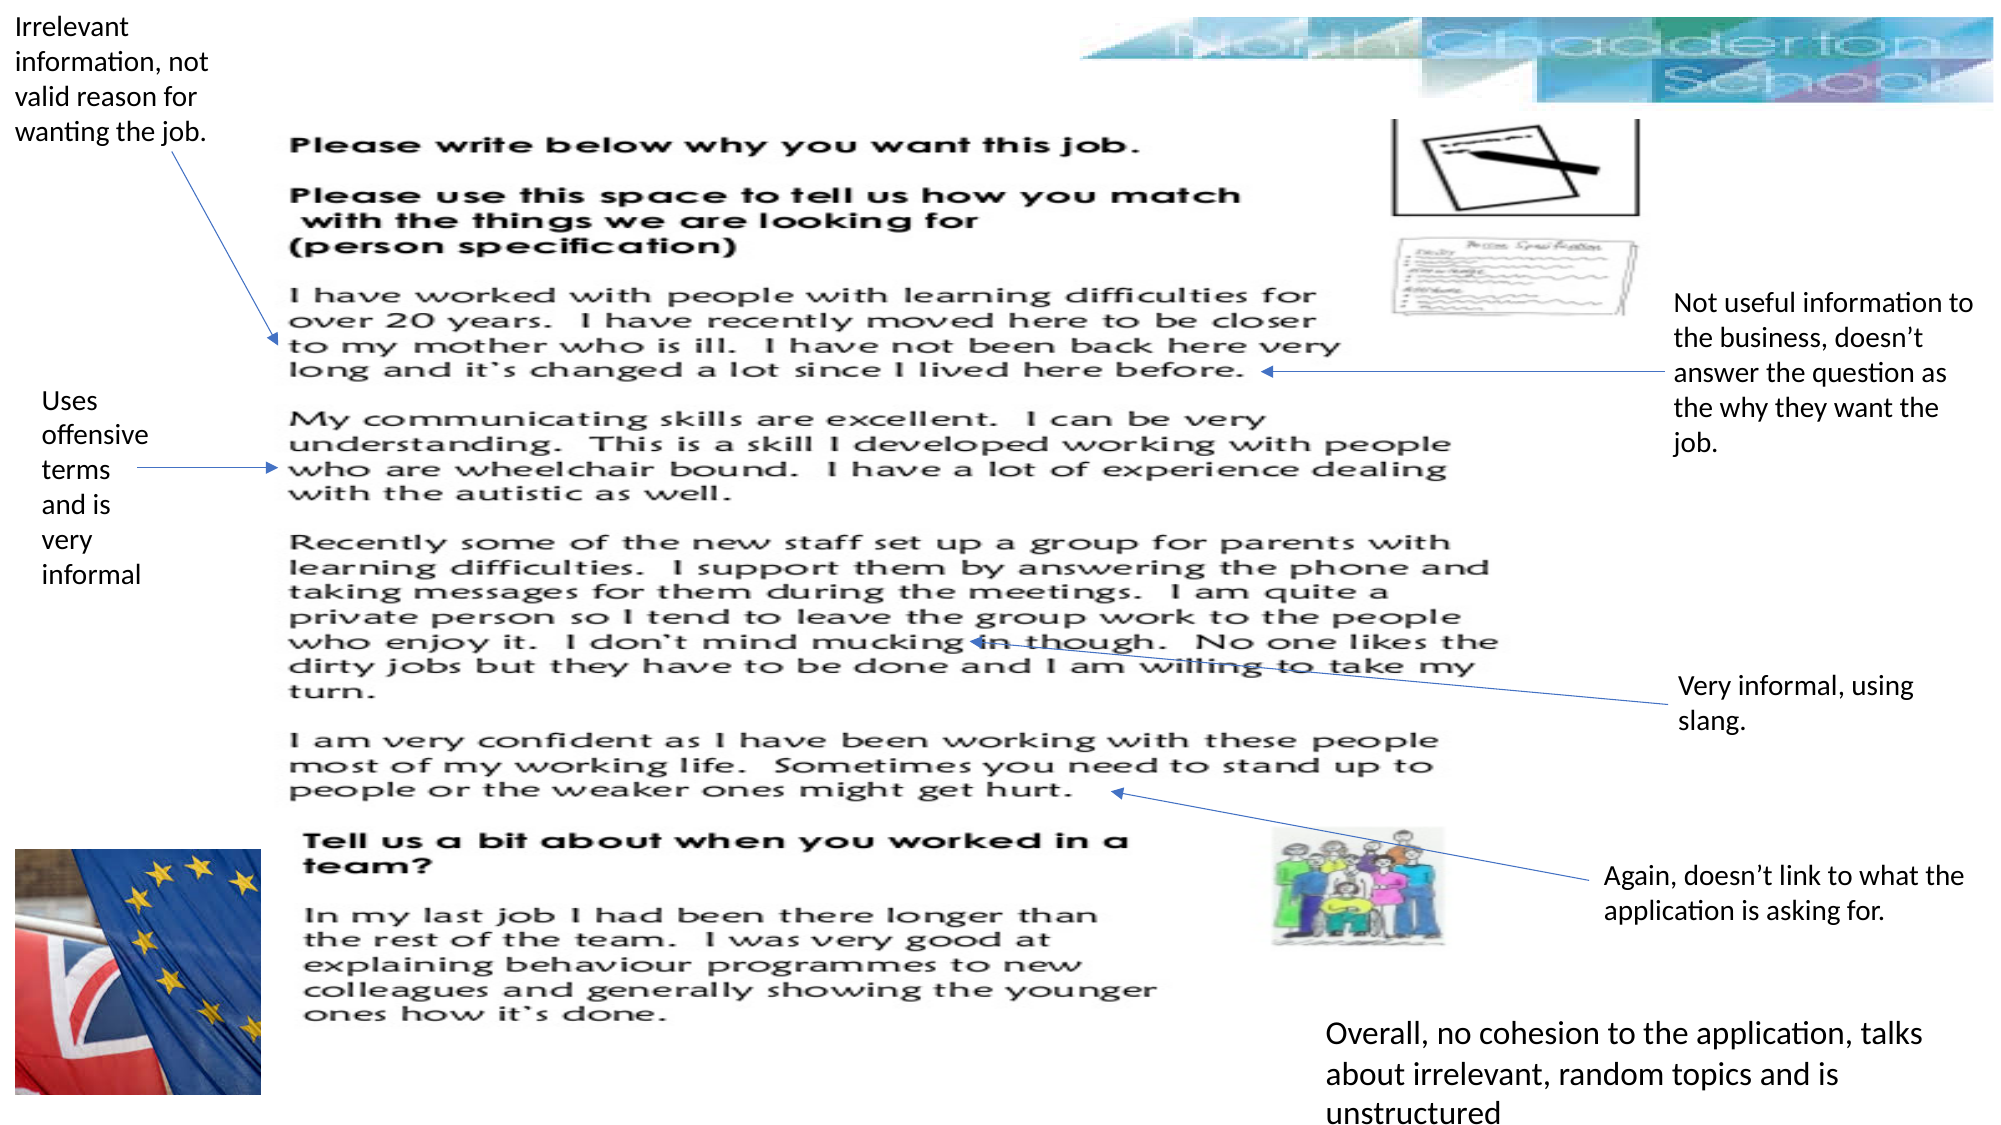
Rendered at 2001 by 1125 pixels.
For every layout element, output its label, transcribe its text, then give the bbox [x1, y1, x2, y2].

text_box Not useful information to the business, doesn’t answer the question as the why they want the job. [1725, 275, 1998, 466]
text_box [1110, 791, 1590, 881]
text_box Uses offensive terms and is very informal [26, 373, 137, 598]
picture [15, 849, 261, 1095]
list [137, 59, 1725, 1125]
text_box Overall, no cohesion to the application, talks about irrelevant, random topics and is unstructured [1725, 1004, 1993, 1125]
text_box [171, 151, 279, 346]
text_box Again, doesn’t link to what the application is asking for. [1725, 849, 1998, 934]
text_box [969, 641, 1669, 705]
picture [1079, 17, 1994, 119]
text_box Irrelevant information, not valid reason for wanting the job. [0, 0, 256, 155]
text_box Very informal, using slang. [1725, 658, 1993, 744]
